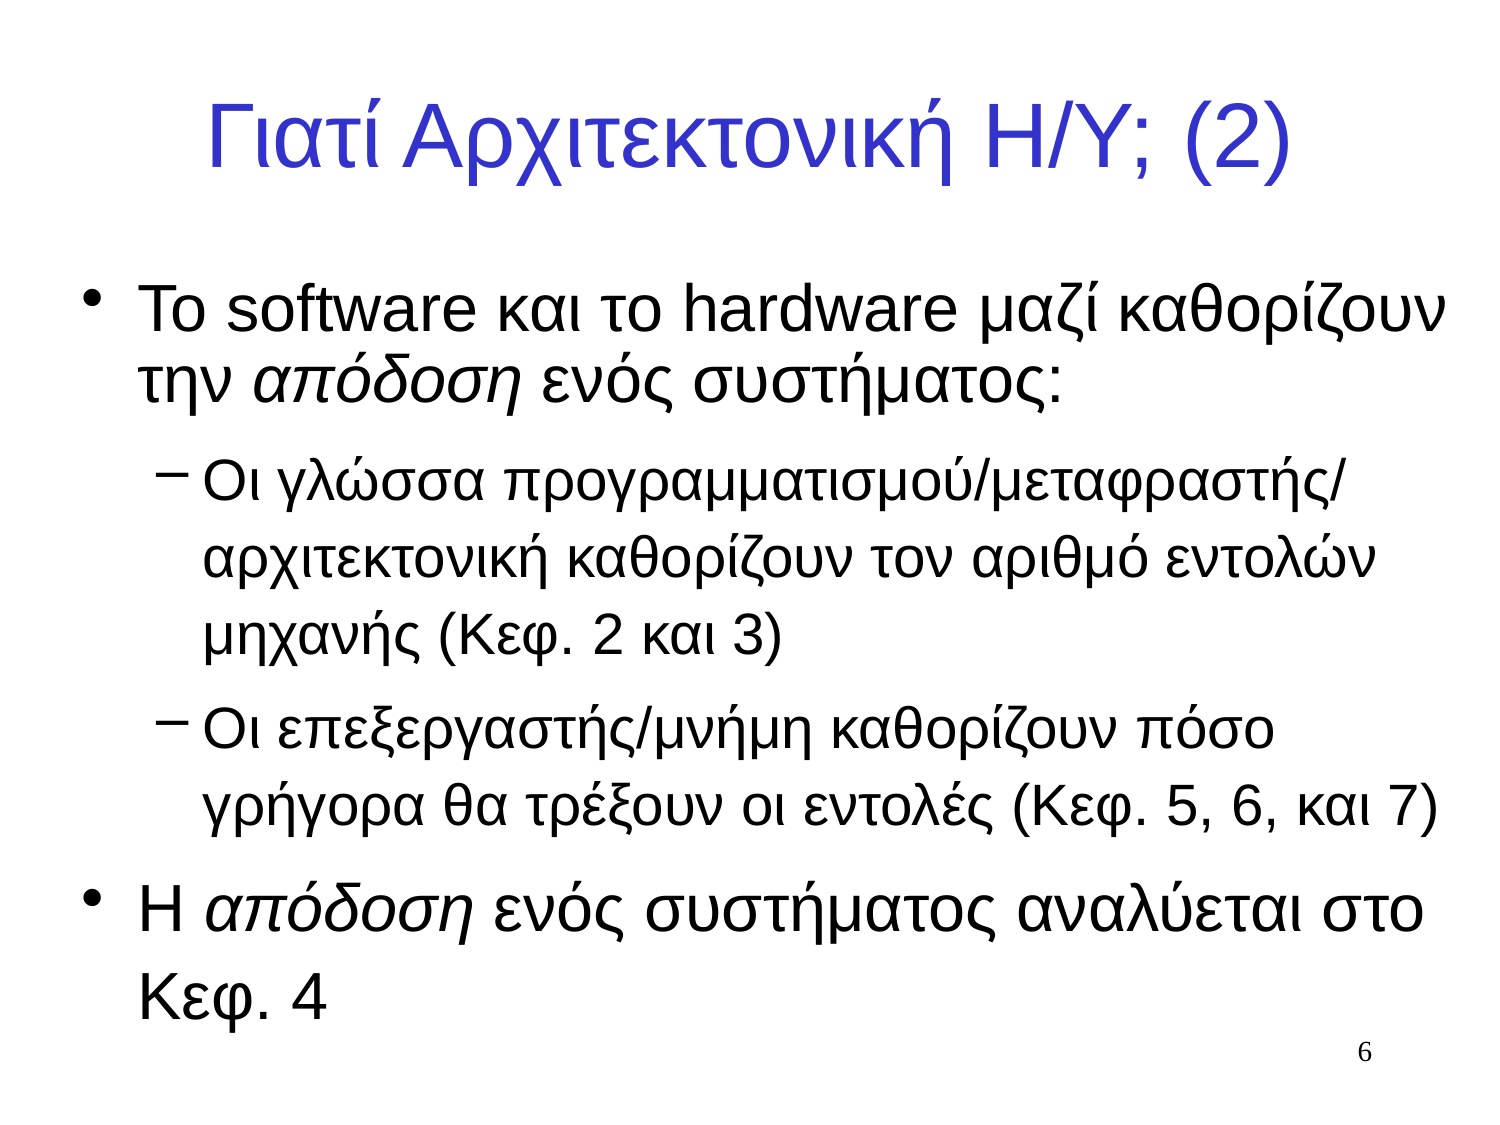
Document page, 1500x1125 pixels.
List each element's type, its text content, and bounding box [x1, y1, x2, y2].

title Γιατί Αρχιτεκτονική Η/Υ; (2) [112, 37, 1388, 226]
text_box Το software και το hardware μαζί καθορίζουν την απόδοση ενός συστήματος: Οι γλώσσα προγραμματισμού/μεταφραστής/ αρχιτεκτονική καθορίζουν τον αριθμό εντολών μηχανής (Κεφ. 2 και 3) Οι επεξεργαστής/μνήμη καθορίζουν πόσο γρήγορα θα τρέξουν οι εντολές (Κεφ. 5, 6, και 7) Η απόδοση ενός συστήματος αναλύεται στο Κεφ. 4 [37, 237, 1500, 1026]
slide_number 6 [1074, 1026, 1388, 1101]
